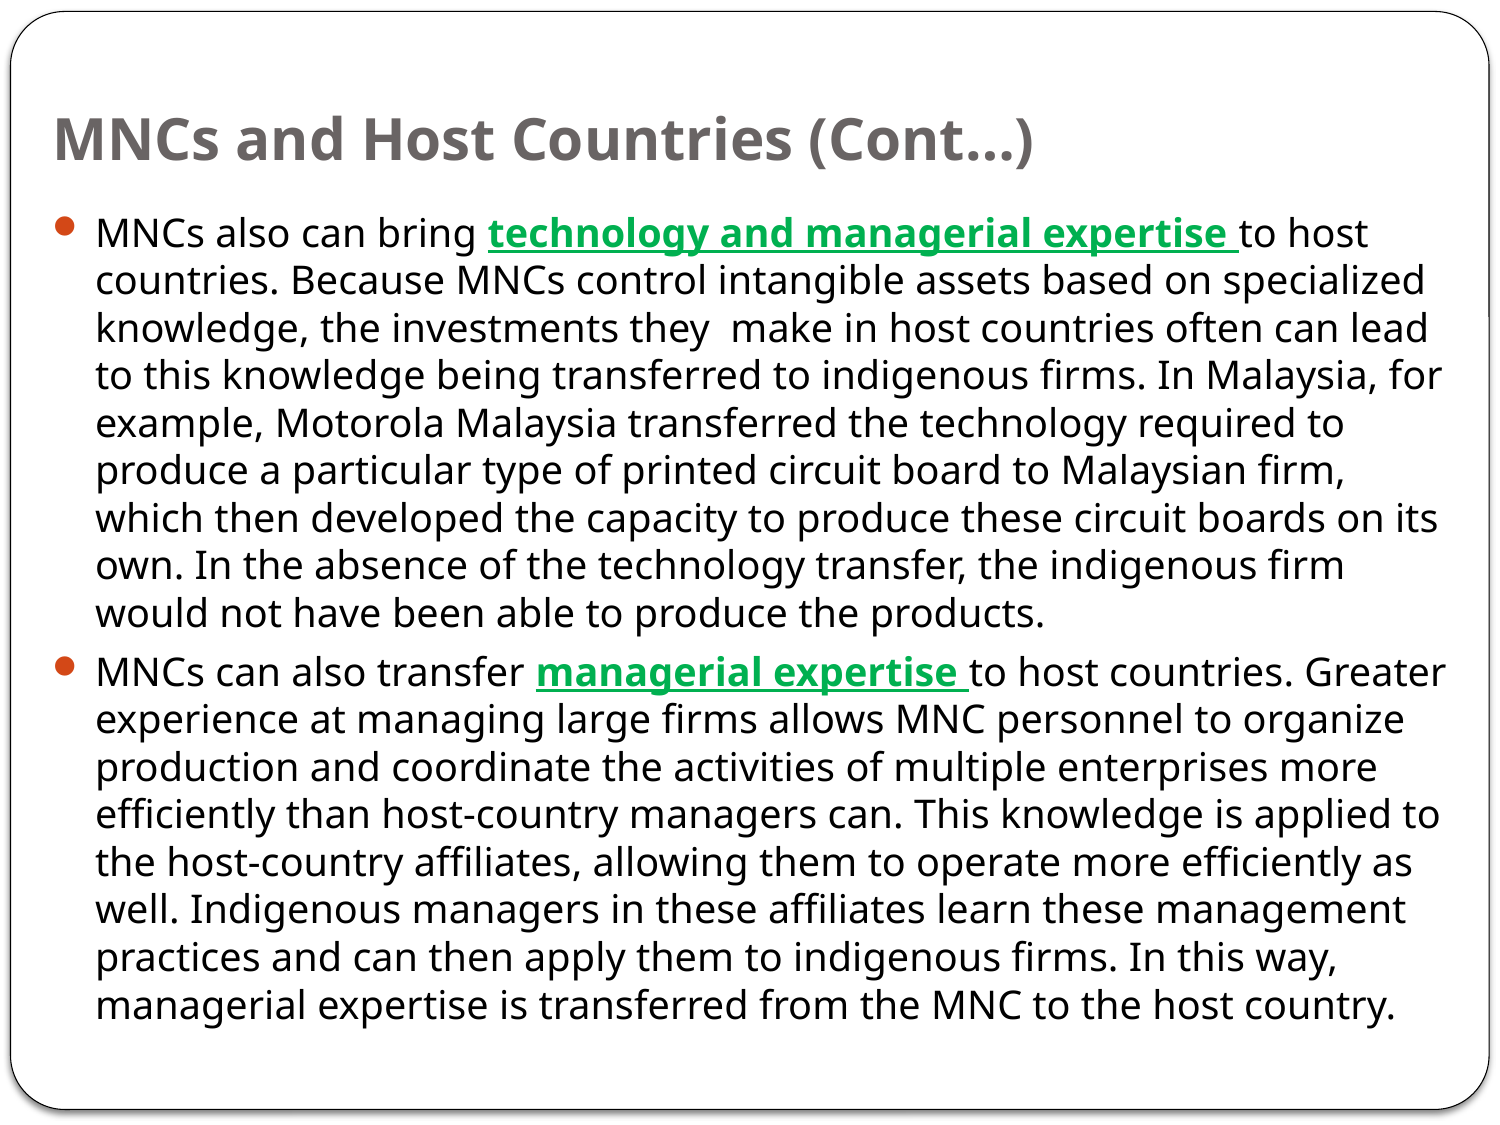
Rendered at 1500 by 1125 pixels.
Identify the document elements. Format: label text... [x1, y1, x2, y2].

title MNCs and Host Countries (Cont…) [37, 45, 1425, 188]
list MNCs also can bring technology and managerial expertise to host countries. Because MNCs control intangible assets based on specialized knowledge, the investments they make in host countries often can lead to this knowledge being transferred to indigenous firms. In Malaysia, for example, Motorola Malaysia transferred the technology required to produce a particular type of printed circuit board to Malaysian firm, which then developed the capacity to produce these circuit boards on its own. In the absence of the technology transfer, the indigenous firm would not have been able to produce the products. MNCs can also transfer managerial expertise to host countries. Greater experience at managing large firms allows MNC personnel to organize production and coordinate the activities of multiple enterprises more efficiently than host-country managers can. This knowledge is applied to the host-country affiliates, allowing them to operate more efficiently as well. Indigenous managers in these affiliates learn these management practices and can then apply them to indigenous firms. In this way, managerial expertise is transferred from the MNC to the host country. [37, 200, 1463, 1088]
